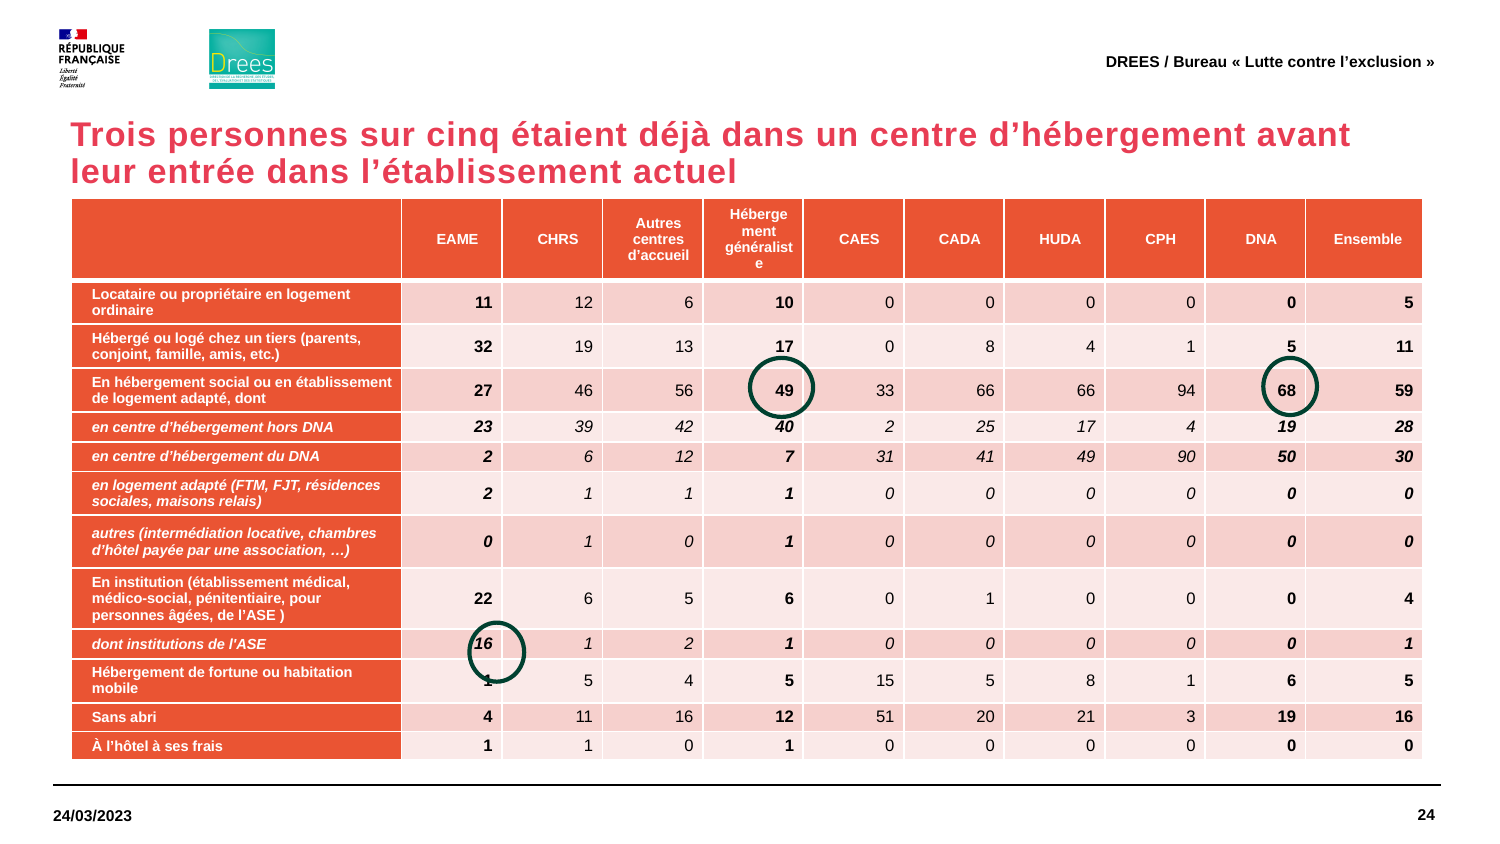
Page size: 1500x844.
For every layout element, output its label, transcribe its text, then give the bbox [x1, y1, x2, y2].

table_cell 0 [905, 472, 1003, 514]
table_cell 12 [503, 283, 602, 323]
table_cell 1 [503, 732, 602, 759]
table_cell en logement adapté (FTM, FJT, résidences sociales, maisons relais) [72, 472, 401, 514]
table_cell 5 [905, 660, 1003, 702]
table_cell 16 [402, 630, 474, 658]
table_cell 39 [503, 413, 602, 441]
table_cell 8 [1005, 660, 1104, 702]
table_cell 49 [704, 369, 758, 411]
table_cell 0 [1306, 516, 1422, 567]
table_cell 23 [402, 413, 501, 441]
table_cell 68 [1206, 369, 1271, 411]
text_box [747, 355, 816, 420]
table_cell 0 [1005, 516, 1104, 567]
table_cell 25 [905, 413, 1003, 441]
table_cell 4 [1005, 325, 1104, 367]
table_cell 0 [1005, 472, 1104, 514]
picture [47, 17, 136, 107]
table_cell 11 [503, 704, 602, 731]
table_cell 21 [1005, 704, 1104, 731]
table_cell en centre d’hébergement hors DNA [72, 413, 401, 441]
table_header HUDA [1005, 199, 1104, 278]
table_cell 50 [1206, 443, 1305, 471]
table_cell 1 [503, 472, 602, 514]
table_cell 2 [603, 630, 702, 658]
table_cell Locataire ou propriétaire en logement ordinaire [72, 283, 401, 323]
table_cell 1 [1306, 630, 1422, 658]
table_cell 0 [1106, 516, 1204, 567]
table_cell 42 [603, 413, 702, 441]
table_header EAME [402, 199, 501, 278]
table_cell 0 [905, 283, 1003, 323]
table_cell 4 [603, 660, 702, 702]
table_header CAES [804, 199, 903, 278]
table_cell 4 [402, 704, 501, 731]
table_cell 94 [1106, 369, 1204, 411]
table_cell 31 [804, 443, 903, 471]
table_cell 5 [603, 569, 702, 628]
table_header DNA [1206, 199, 1305, 278]
table_cell 0 [1206, 569, 1305, 628]
table_cell 0 [804, 630, 903, 658]
table_cell En institution (établissement médical, médico-social, pénitentiaire, pour personnes âgées, de l’ASE ) [72, 569, 401, 628]
table_cell 0 [1106, 569, 1204, 628]
table_cell 0 [905, 516, 1003, 567]
table_cell 22 [402, 569, 501, 628]
table_cell 28 [1306, 413, 1422, 441]
table_cell 30 [1306, 443, 1422, 471]
table_cell 49 [1005, 443, 1104, 471]
table_cell autres (intermédiation locative, chambres d’hôtel payée par une association, …) [72, 516, 401, 567]
table_cell en centre d’hébergement du DNA [72, 443, 401, 471]
table_cell 59 [1309, 369, 1422, 411]
table_cell 0 [804, 516, 903, 567]
picture [209, 29, 275, 89]
table_cell 1 [905, 569, 1003, 628]
table_cell 3 [1106, 704, 1204, 731]
table_cell 1 [519, 630, 602, 658]
table_cell 6 [704, 569, 802, 628]
table_cell 66 [905, 369, 1003, 411]
table_cell 0 [804, 732, 903, 759]
table_cell 46 [503, 369, 602, 411]
table_cell Sans abri [72, 704, 401, 731]
table_cell 5 [1306, 660, 1422, 702]
table_cell 6 [1206, 660, 1305, 702]
table_cell 0 [1005, 569, 1104, 628]
table_cell 0 [1005, 283, 1104, 323]
table_cell 0 [1206, 472, 1305, 514]
table_cell 90 [1106, 443, 1204, 471]
table_cell 0 [1106, 732, 1204, 759]
table_cell 1 [704, 630, 802, 658]
table_cell 1 [704, 516, 802, 567]
table_cell 0 [1206, 516, 1305, 567]
table_cell dont institutions de l'ASE [72, 630, 401, 658]
table_cell 0 [804, 325, 903, 367]
table_cell 5 [704, 660, 802, 702]
table_cell 16 [603, 704, 702, 731]
table_cell À l’hôtel à ses frais [72, 732, 401, 759]
title Trois personnes sur cinq étaient déjà dans un centre d’hébergement avant leur entrée dans l’établissement actuel [53, 109, 1441, 199]
table_cell 1 [603, 472, 702, 514]
table_cell 0 [804, 283, 903, 323]
table_cell 0 [905, 630, 1003, 658]
table_cell 19 [1206, 413, 1305, 441]
table_header CHRS [503, 199, 602, 278]
table_cell 2 [804, 413, 903, 441]
table_cell 4 [1306, 569, 1422, 628]
table_cell 19 [503, 325, 602, 367]
table_cell 0 [905, 732, 1003, 759]
table_cell 0 [1306, 472, 1422, 514]
table_cell 1 [503, 516, 602, 567]
table_cell 12 [704, 704, 802, 731]
table_cell En hébergement social ou en établissement de logement adapté, dont [72, 369, 401, 411]
table_cell 12 [603, 443, 702, 471]
table_cell 19 [1206, 704, 1305, 731]
table_cell 33 [806, 369, 903, 411]
table_cell 6 [503, 443, 602, 471]
table_cell 0 [1106, 283, 1204, 323]
table_cell 32 [402, 325, 501, 367]
table_cell 6 [603, 283, 702, 323]
table_cell Hébergé ou logé chez un tiers (parents, conjoint, famille, amis, etc.) [72, 325, 401, 367]
table_cell 2 [402, 472, 501, 514]
table_cell 56 [603, 369, 702, 411]
text_box [1261, 355, 1320, 418]
table_cell 0 [603, 732, 702, 759]
footer DREES / Bureau « Lutte contre l’exclusion » [470, 32, 1436, 92]
table_header Hébergement généraliste [704, 199, 802, 278]
table_cell 0 [1106, 630, 1204, 658]
table_header Autres centres d’accueil [603, 199, 702, 278]
table_cell 6 [503, 569, 602, 628]
table_cell 16 [1306, 704, 1422, 731]
table_cell 1 [402, 660, 501, 702]
table_cell 27 [402, 369, 501, 411]
table_cell 15 [804, 660, 903, 702]
table_cell 4 [1106, 413, 1204, 441]
table_cell 0 [1306, 732, 1422, 759]
table_cell 2 [402, 443, 501, 471]
table_cell 1 [1106, 660, 1204, 702]
table_cell 1 [1106, 325, 1204, 367]
table_cell 1 [704, 472, 802, 514]
table_header CPH [1106, 199, 1204, 278]
table_cell 5 [1306, 283, 1422, 323]
table_header CADA [905, 199, 1003, 278]
table_cell 11 [402, 283, 501, 323]
table_cell 5 [1206, 325, 1305, 367]
table_cell Hébergement de fortune ou habitation mobile [72, 660, 401, 702]
table_cell 41 [905, 443, 1003, 471]
table_cell 0 [1206, 283, 1305, 323]
table_cell 66 [1005, 369, 1104, 411]
table_cell 1 [402, 732, 501, 759]
slide_number 24 [1213, 784, 1436, 844]
table_cell 8 [905, 325, 1003, 367]
table_cell 0 [1106, 472, 1204, 514]
table_cell 0 [1206, 630, 1305, 658]
table_cell 0 [1005, 630, 1104, 658]
table_cell 0 [804, 569, 903, 628]
table_header Ensemble [1306, 199, 1422, 278]
table_cell 1 [704, 732, 802, 759]
table_cell 7 [704, 443, 802, 471]
table_cell 0 [603, 516, 702, 567]
table_cell 0 [1005, 732, 1104, 759]
table_cell 11 [1306, 325, 1422, 367]
table_cell 0 [402, 516, 501, 567]
table_cell 13 [603, 325, 702, 367]
table_cell 20 [905, 704, 1003, 731]
table_cell 5 [503, 660, 602, 702]
table_cell 17 [1005, 413, 1104, 441]
table_header [72, 199, 401, 278]
table_cell 51 [804, 704, 903, 731]
table_cell 10 [704, 283, 802, 323]
text_box [467, 620, 527, 684]
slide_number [53, 787, 246, 844]
table_cell 0 [804, 472, 903, 514]
table_cell 17 [704, 325, 802, 367]
table_cell 0 [1206, 732, 1305, 759]
table_cell 40 [704, 413, 802, 441]
